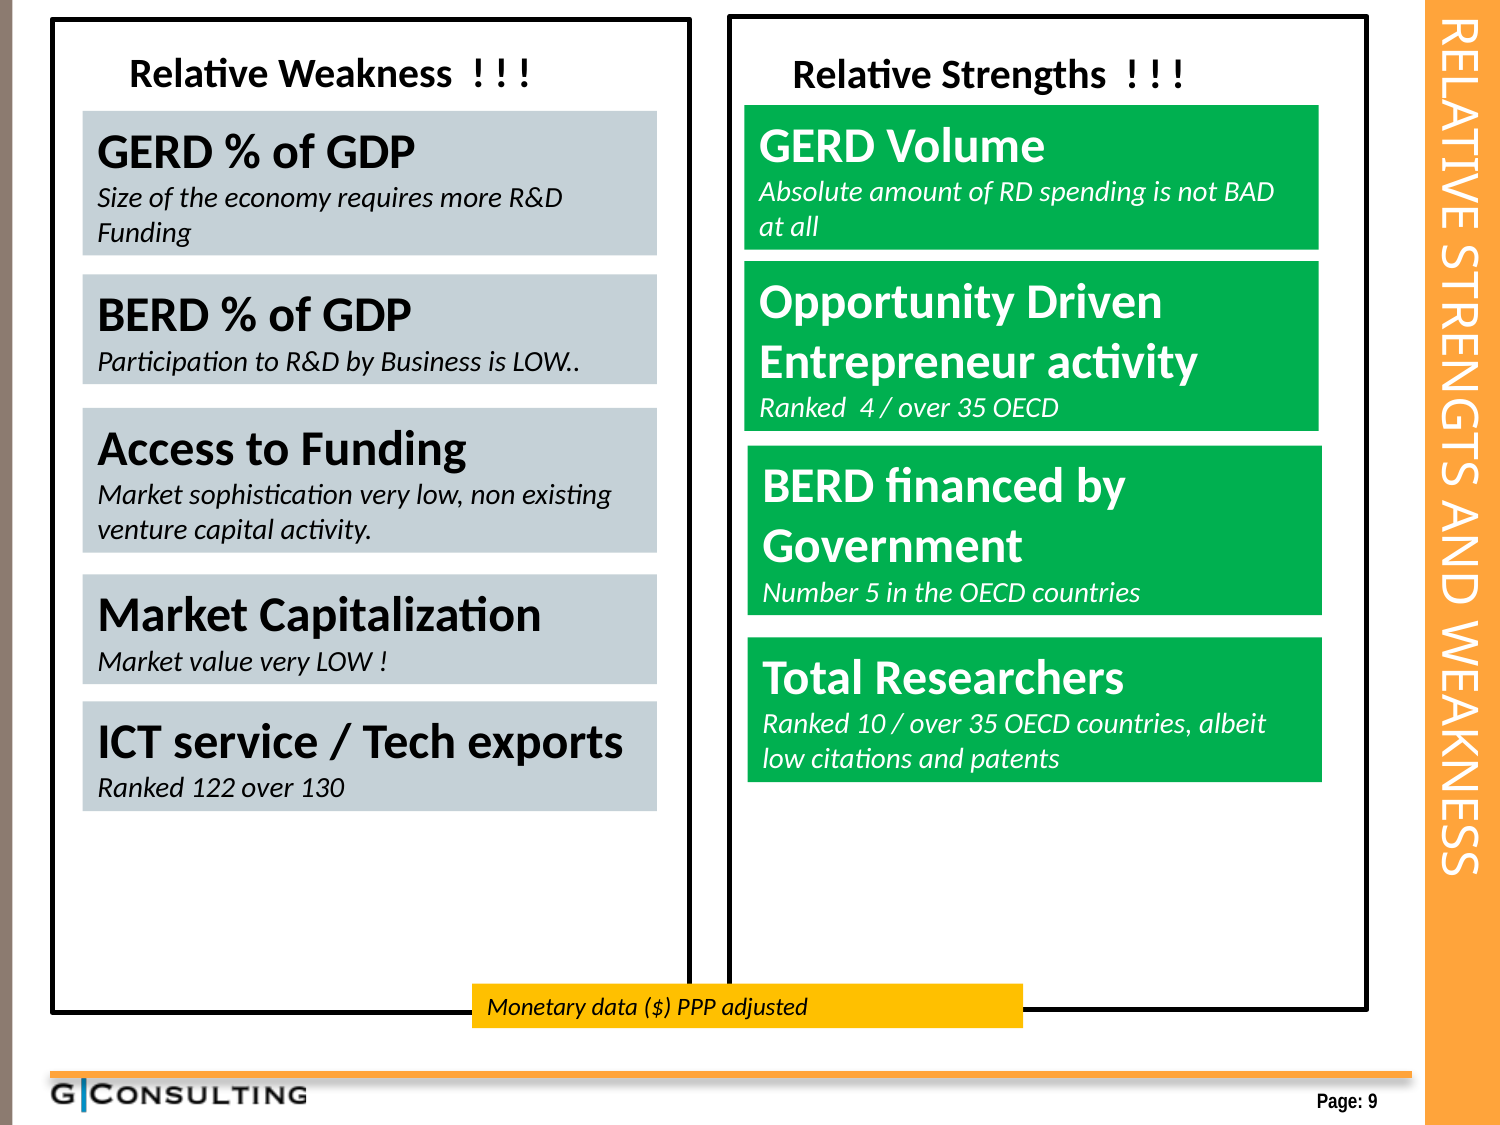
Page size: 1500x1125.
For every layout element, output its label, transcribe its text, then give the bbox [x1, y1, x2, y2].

text_box Market Capitalization Market value very LOW ! [82, 574, 657, 685]
text_box Total Researchers Ranked 10 / over 35 OECD countries, albeit low citations and patents [747, 637, 1322, 783]
text_box Monetary data ($) PPP adjusted [472, 983, 1024, 1029]
text_box GERD Volume Absolute amount of RD spending is not BAD at all [744, 105, 1319, 250]
text_box BERD financed by Government Number 5 in the OECD countries [747, 445, 1322, 616]
text_box Relative Strengths ! ! ! [777, 39, 1201, 105]
text_box ICT service / Tech exports Ranked 122 over 130 [82, 701, 657, 812]
text_box Opportunity Driven Entrepreneur activity Ranked 4 / over 35 OECD [744, 261, 1319, 431]
text_box [49, 16, 693, 1016]
text_box Access to Funding Market sophistication very low, non existing venture capital activity. [82, 407, 657, 553]
title RELATIVE STRENGTS AND WEAKNESS [1425, 0, 1500, 1125]
text_box [726, 13, 1370, 1013]
slide_number Page: 9 [1224, 1074, 1393, 1125]
text_box Relative Weakness ! ! ! [114, 38, 547, 103]
text_box GERD % of GDP Size of the economy requires more R&D Funding [82, 110, 657, 256]
text_box BERD % of GDP Participation to R&D by Business is LOW.. [82, 274, 657, 385]
